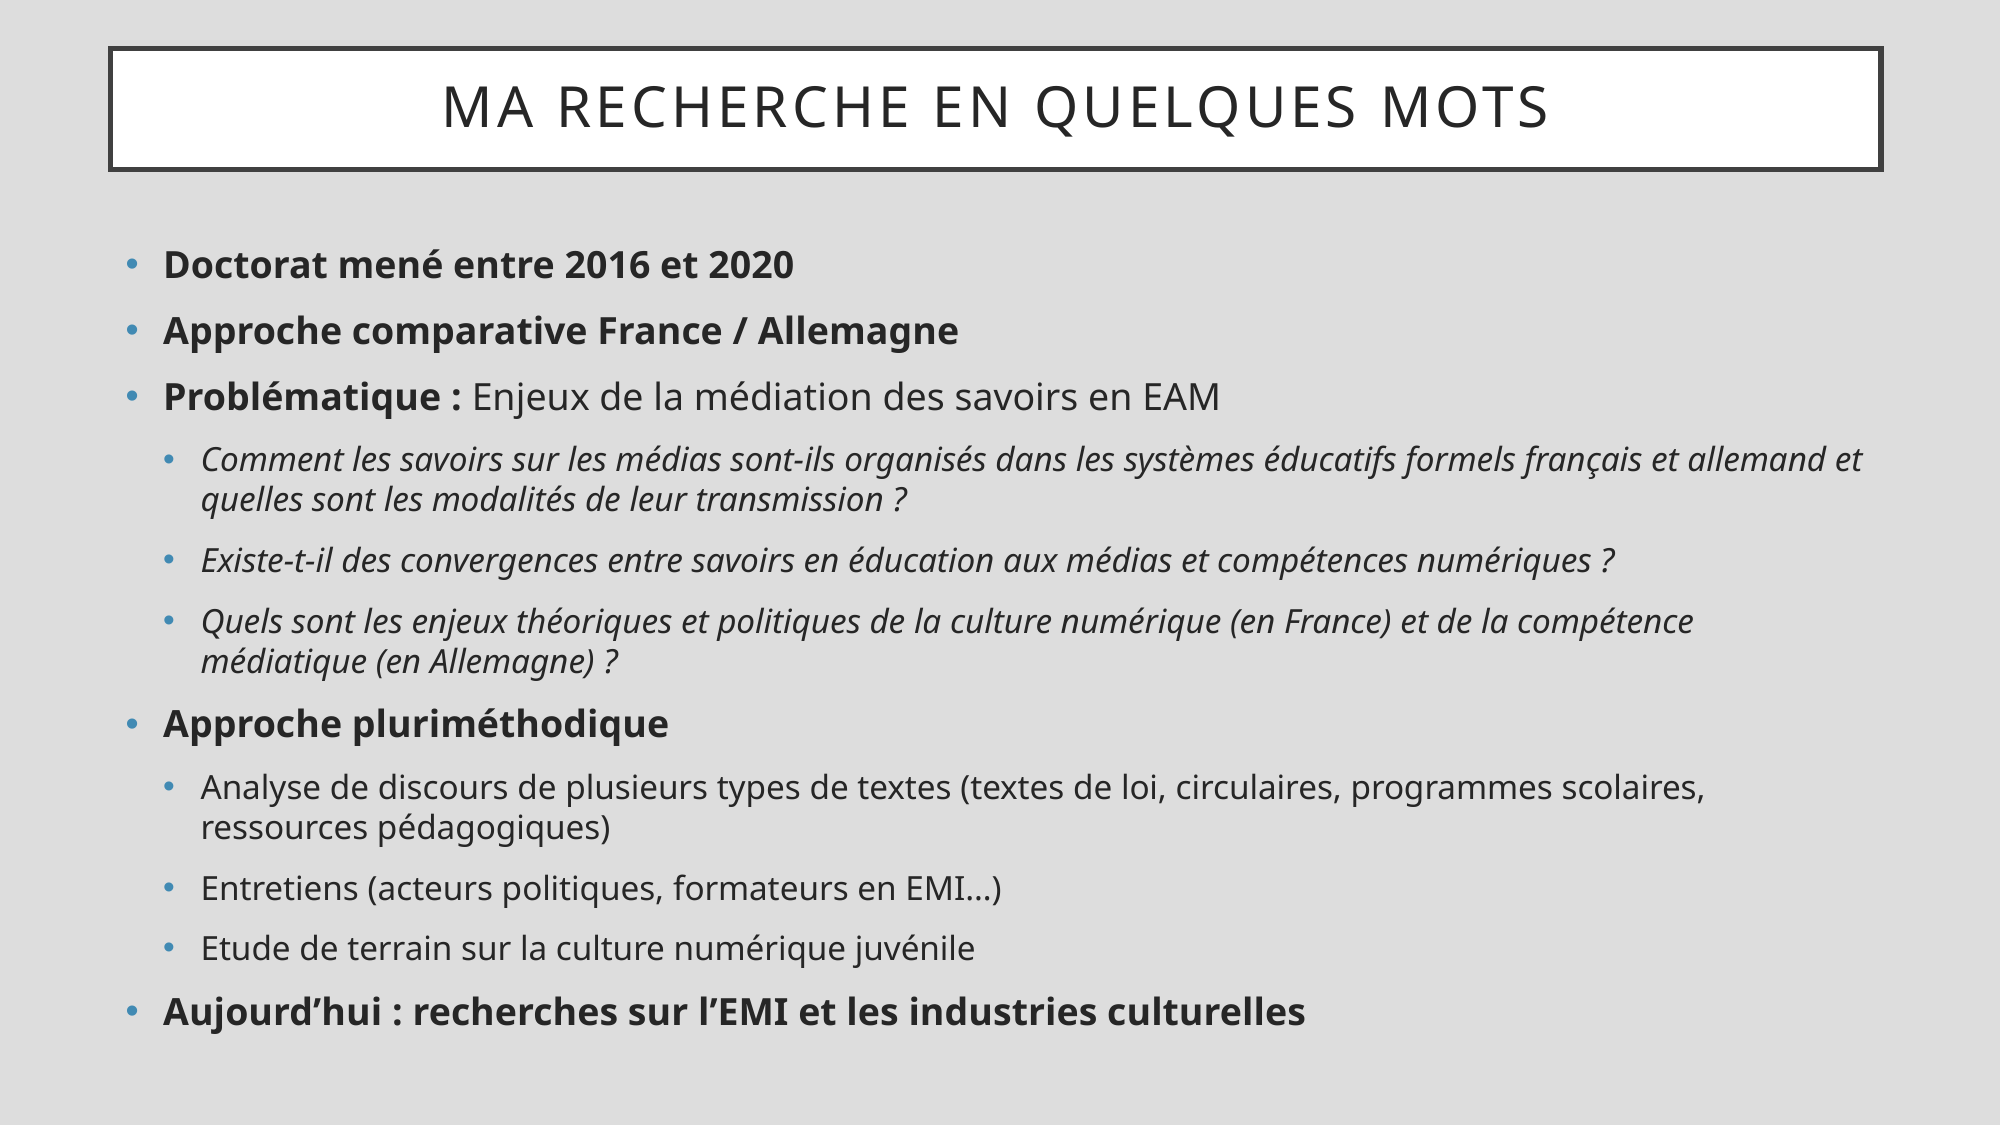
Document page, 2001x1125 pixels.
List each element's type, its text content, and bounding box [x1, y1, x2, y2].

title Ma recherche en quelques mots [108, 46, 1884, 172]
list Doctorat mené entre 2016 et 2020 Approche comparative France / Allemagne Problématique : Enjeux de la médiation des savoirs en EAM Comment les savoirs sur les médias sont-ils organisés dans les systèmes éducatifs formels français et allemand et quelles sont les modalités de leur transmission ? Existe-t-il des convergences entre savoirs en éducation aux médias et compétences numériques ? Quels sont les enjeux théoriques et politiques de la culture numérique (en France) et de la compétence médiatique (en Allemagne) ? Approche pluriméthodique Analyse de discours de plusieurs types de textes (textes de loi, circulaires, programmes scolaires, ressources pédagogiques) Entretiens (acteurs politiques, formateurs en EMI…) Etude de terrain sur la culture numérique juvénile Aujourd’hui : recherches sur l’EMI et les industries culturelles [110, 233, 1882, 1055]
